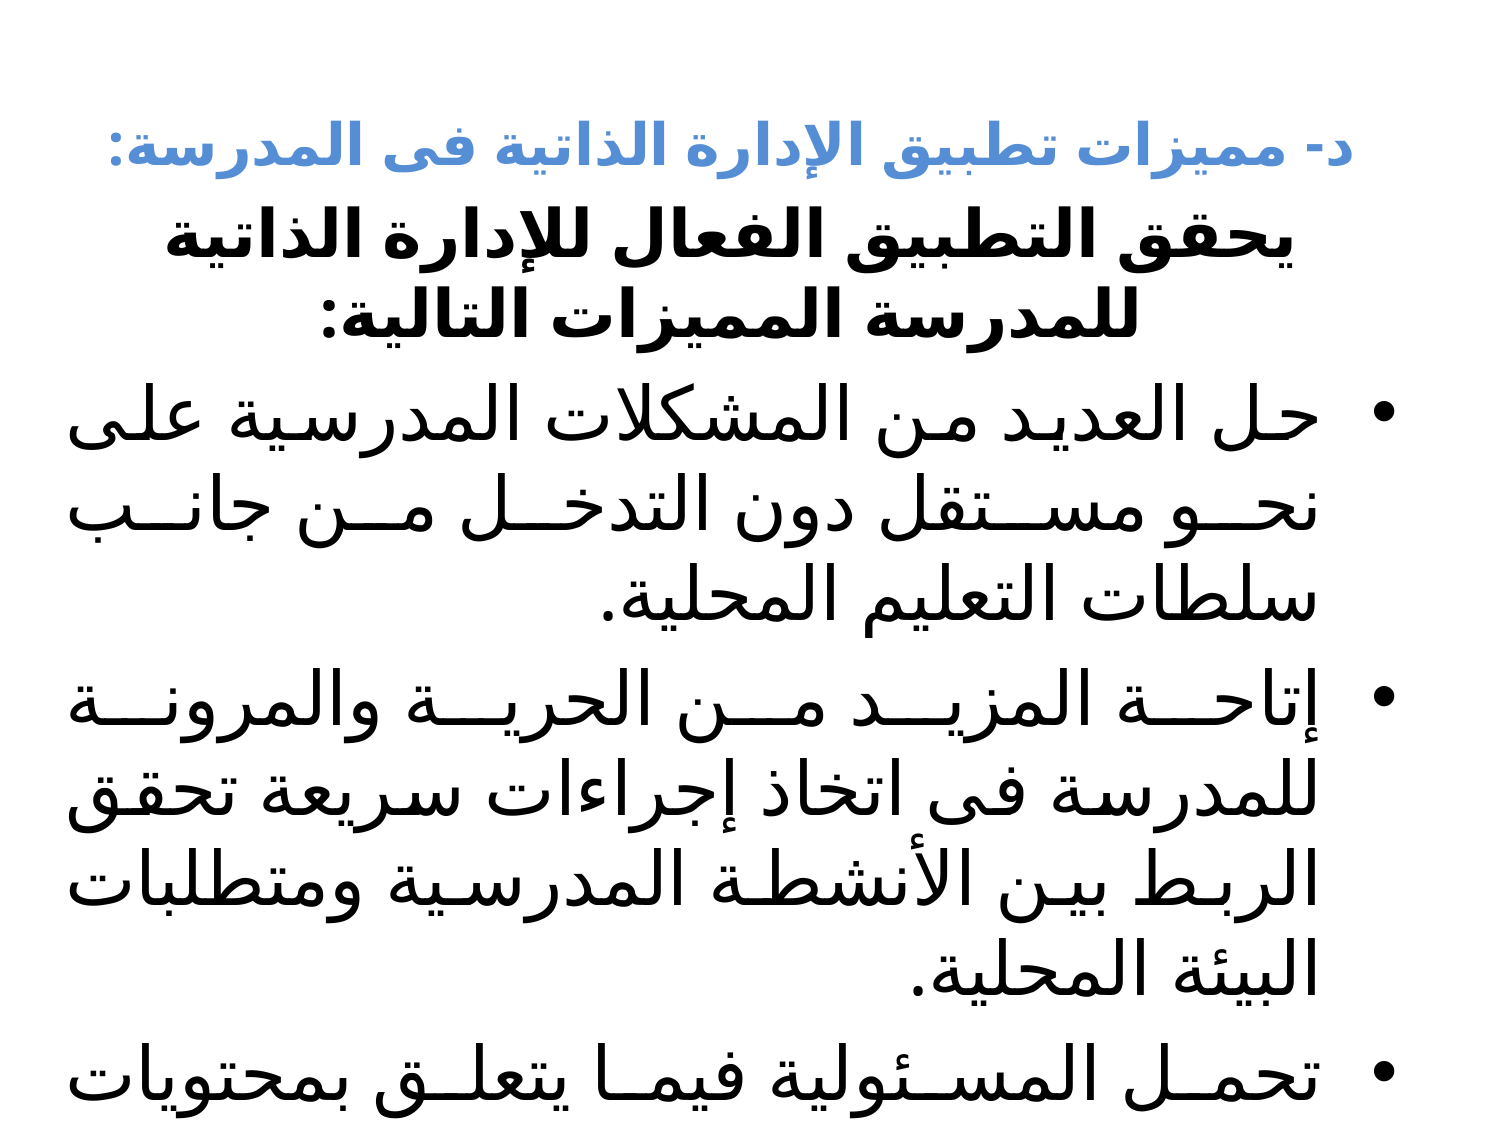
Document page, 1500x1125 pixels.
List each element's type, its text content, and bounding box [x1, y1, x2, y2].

subtitle د- مميزات تطبيق الإدارة الذاتية فى المدرسة: يحقق التطبيق الفعال للإدارة الذاتية للمدرسة المميزات التالية: حل العديد من المشكلات المدرسية على نحو مستقل دون التدخل من جانب سلطات التعليم المحلية. إتاحة المزيد من الحرية والمرونة للمدرسة فى اتخاذ إجراءات سريعة تحقق الربط بين الأنشطة المدرسية ومتطلبات البيئة المحلية. تحمل المسئولية فيما يتعلق بمحتويات المقررات الدراسية وكذلك طرق التدريس والأنشطة المصاحبة لها واختيار الكتب الدراسية المناسبة. [50, 99, 1413, 1100]
